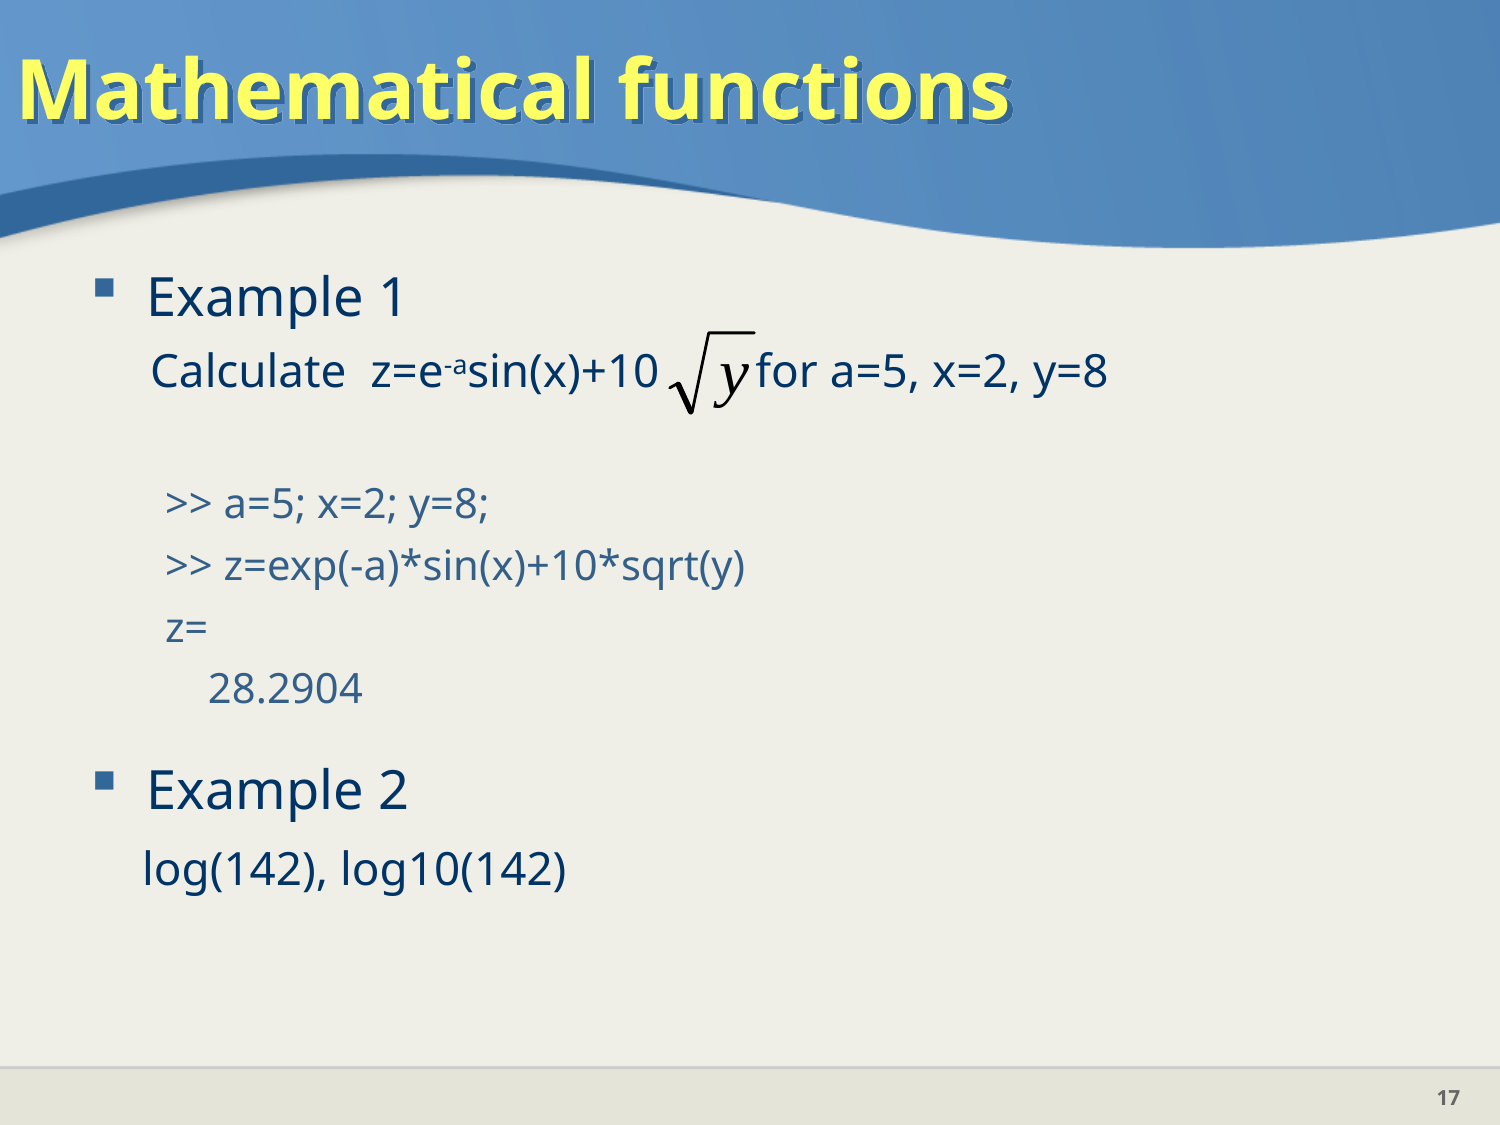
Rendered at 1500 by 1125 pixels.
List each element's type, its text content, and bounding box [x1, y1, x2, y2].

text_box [656, 318, 770, 428]
list Example 1 Calculate z=e-asin(x)+10 for a=5, x=2, y=8 >> a=5; x=2; y=8; >> z=exp(-a)*sin(x)+10*sqrt(y) z= 28.2904 Example 2 log(142), log10(142) [74, 262, 1426, 1006]
picture [0, 0, 1500, 1125]
title Mathematical functions [0, 0, 1075, 188]
